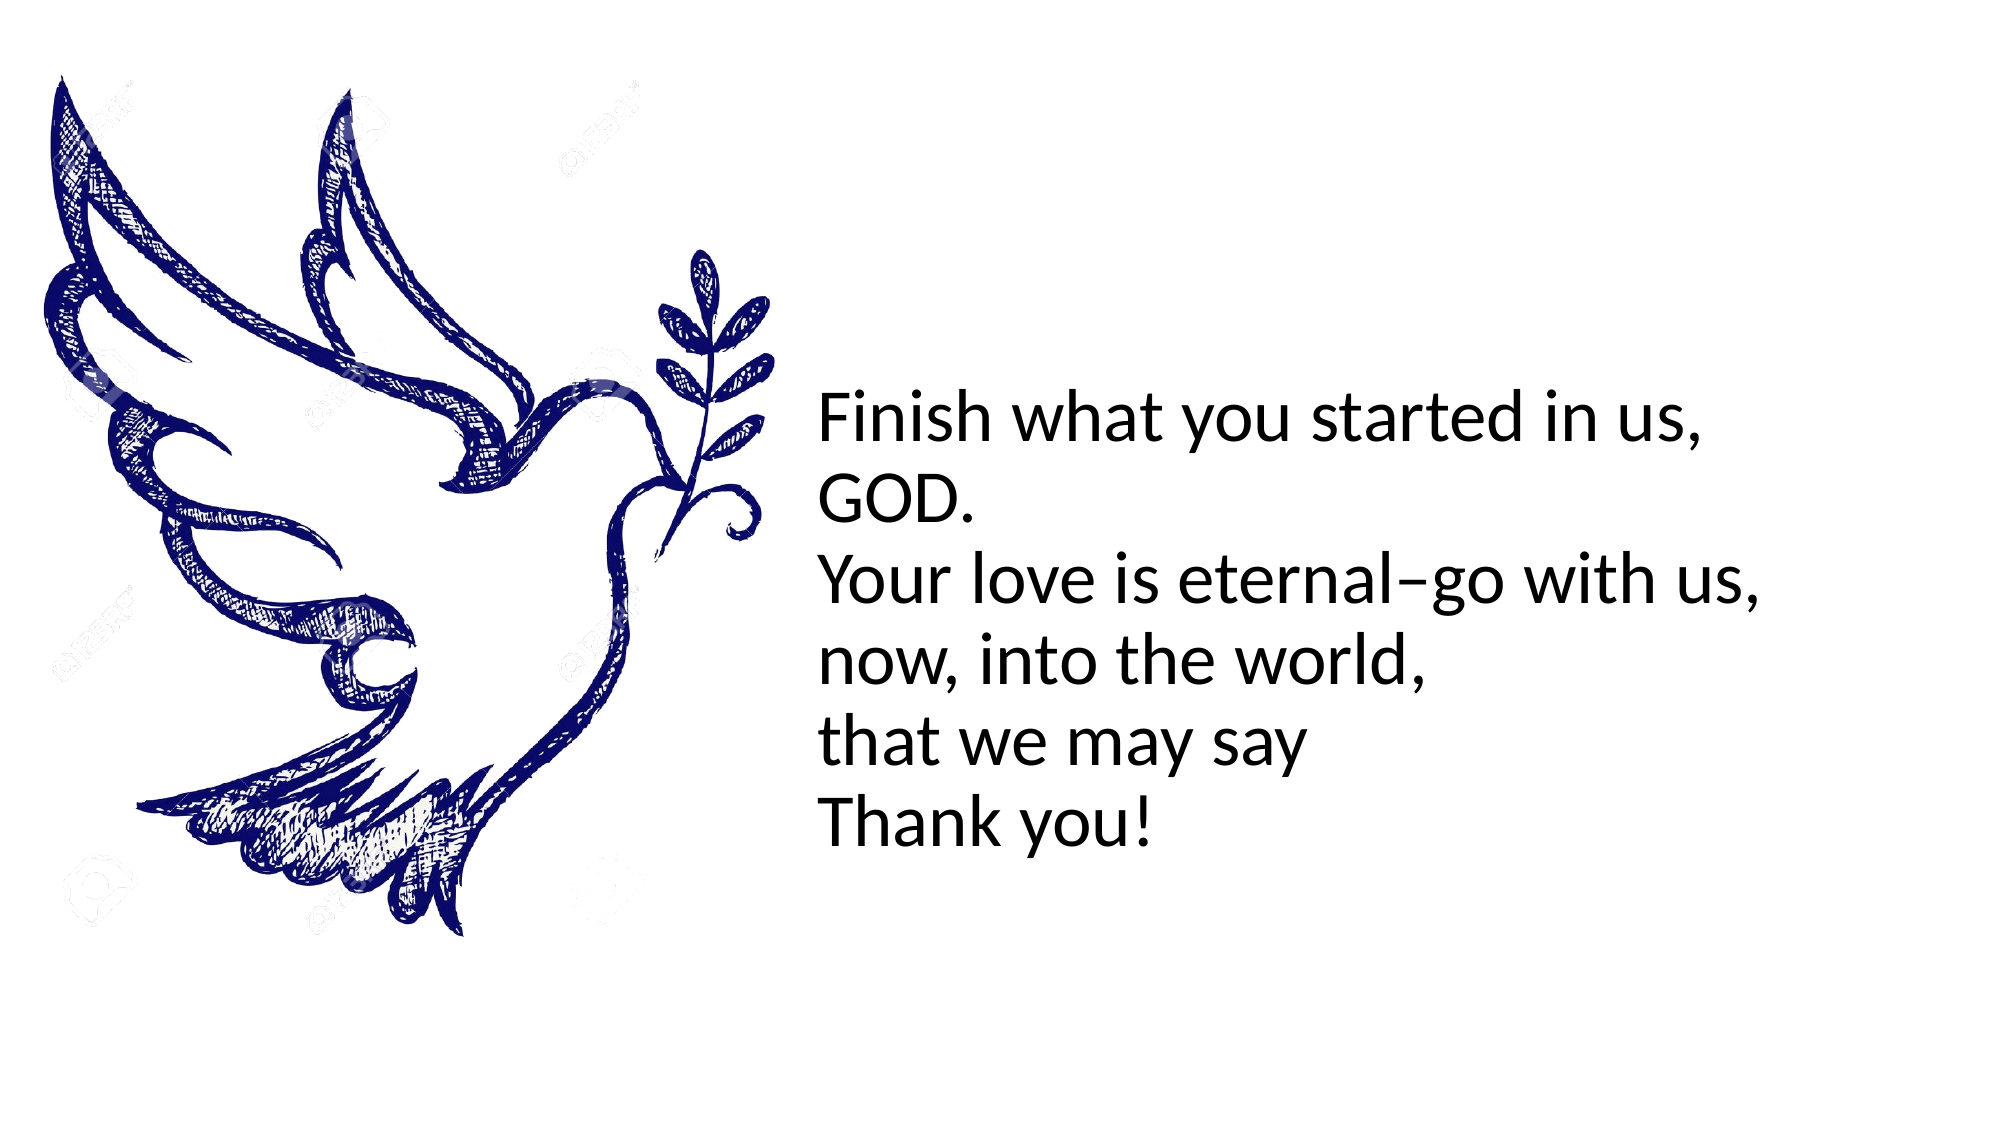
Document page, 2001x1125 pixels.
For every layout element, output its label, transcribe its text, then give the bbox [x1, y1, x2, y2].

list Finish what you started in us, GOD. Your love is eternal–go with us, now, into the world, that we may say Thank you! [802, 299, 1863, 1014]
picture [26, 58, 792, 953]
